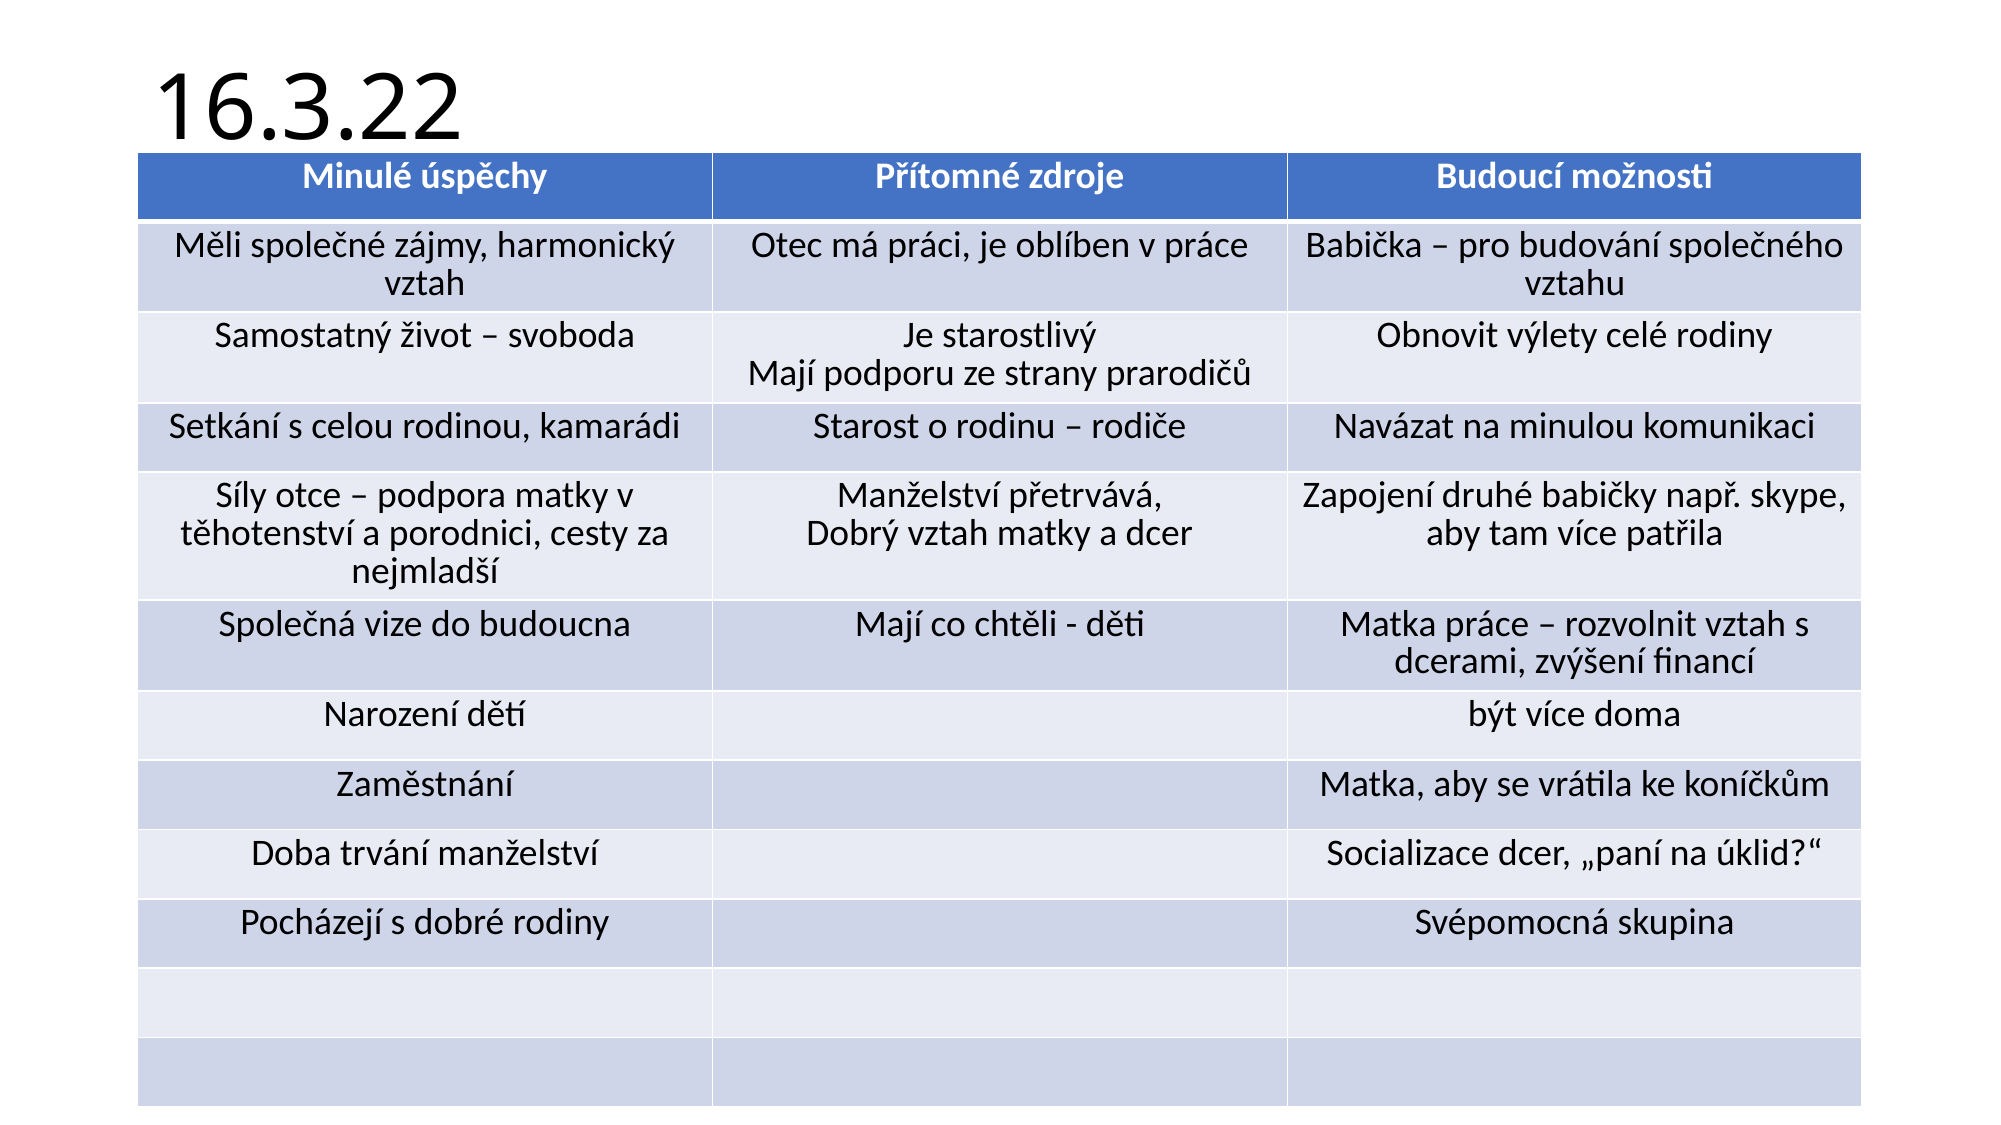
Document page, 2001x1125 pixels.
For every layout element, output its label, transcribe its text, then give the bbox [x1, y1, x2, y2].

table_cell Pocházejí s dobré rodiny [138, 900, 712, 967]
table_cell [1288, 1038, 1861, 1106]
table_cell [713, 1038, 1287, 1106]
table_cell [138, 969, 712, 1037]
table_cell Měli společné zájmy, harmonický vztah [138, 224, 712, 311]
table_cell Je starostlivý Mají podporu ze strany prarodičů [713, 313, 1287, 402]
table_cell [138, 1038, 712, 1106]
table_cell Obnovit výlety celé rodiny [1288, 313, 1861, 402]
table_cell Zaměstnání [138, 761, 712, 829]
table_cell Mají co chtěli - děti [713, 601, 1287, 690]
table_cell Socializace dcer, „paní na úklid?“ [1288, 830, 1861, 898]
table_cell Setkání s celou rodinou, kamarádi [138, 404, 712, 471]
table_header Přítomné zdroje [713, 153, 1287, 219]
table_cell Samostatný život – svoboda [138, 313, 712, 402]
table_header Minulé úspěchy [138, 153, 712, 219]
table_cell Navázat na minulou komunikaci [1288, 404, 1861, 471]
table_cell [713, 830, 1287, 898]
table_cell [713, 761, 1287, 829]
table_cell Společná vize do budoucna [138, 601, 712, 690]
table_cell Starost o rodinu – rodiče [713, 404, 1287, 471]
table_cell Síly otce – podpora matky v těhotenství a porodnici, cesty za nejmladší [138, 473, 712, 599]
table_cell Babička – pro budování společného vztahu [1288, 224, 1861, 311]
table_cell Matka práce – rozvolnit vztah s dcerami, zvýšení financí [1288, 601, 1861, 690]
table_cell [1288, 969, 1861, 1037]
table_cell Manželství přetrvává, Dobrý vztah matky a dcer [713, 473, 1287, 599]
title 16.3.22 [137, 1, 1863, 151]
table_cell Otec má práci, je oblíben v práce [713, 224, 1287, 311]
table_cell [713, 692, 1287, 759]
table_cell Zapojení druhé babičky např. skype, aby tam více patřila [1288, 473, 1861, 599]
table_cell Doba trvání manželství [138, 830, 712, 898]
table_cell být více doma [1288, 692, 1861, 759]
table_cell [713, 900, 1287, 967]
table_header Budoucí možnosti [1288, 153, 1861, 219]
table_cell [713, 969, 1287, 1037]
table_cell Narození dětí [138, 692, 712, 759]
table_cell Svépomocná skupina [1288, 900, 1861, 967]
table_cell Matka, aby se vrátila ke koníčkům [1288, 761, 1861, 829]
